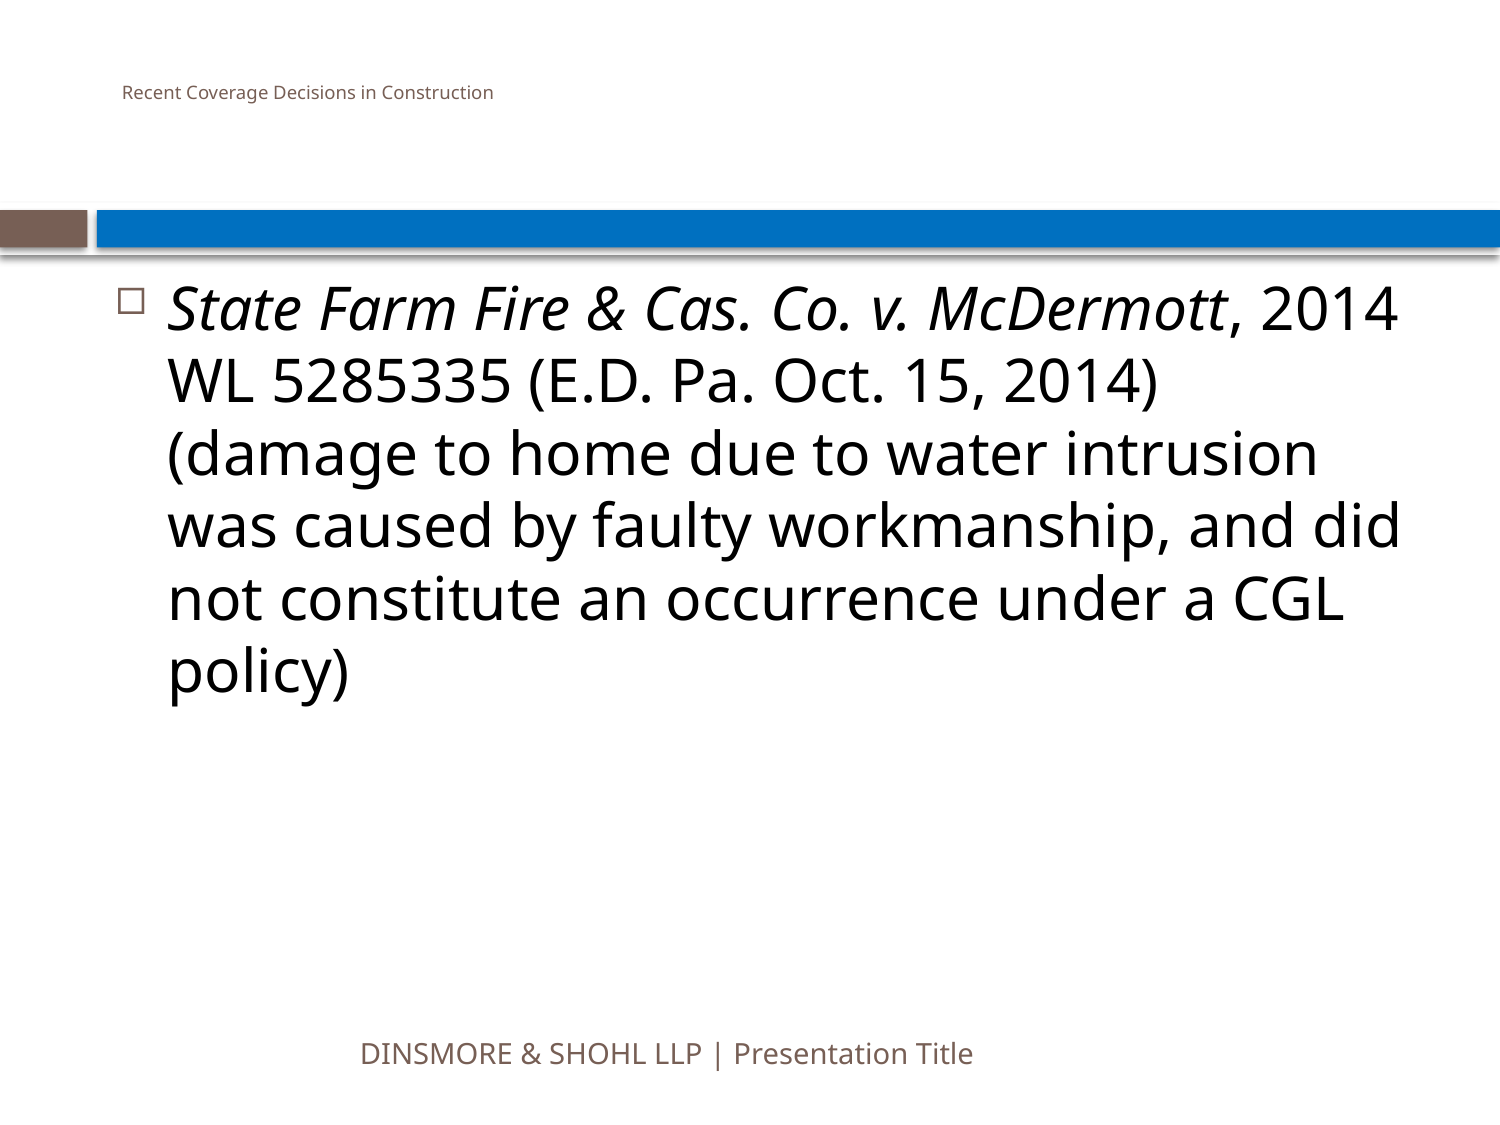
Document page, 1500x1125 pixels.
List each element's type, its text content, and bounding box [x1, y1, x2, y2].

footer DINSMORE & SHOHL LLP | Presentation Title [99, 1024, 990, 1085]
title Recent Coverage Decisions in Construction [100, 37, 1438, 113]
list State Farm Fire & Cas. Co. v. McDermott, 2014 WL 5285335 (E.D. Pa. Oct. 15, 2014) (damage to home due to water intrusion was caused by faulty workmanship, and did not constitute an occurrence under a CGL policy) [100, 262, 1438, 1000]
